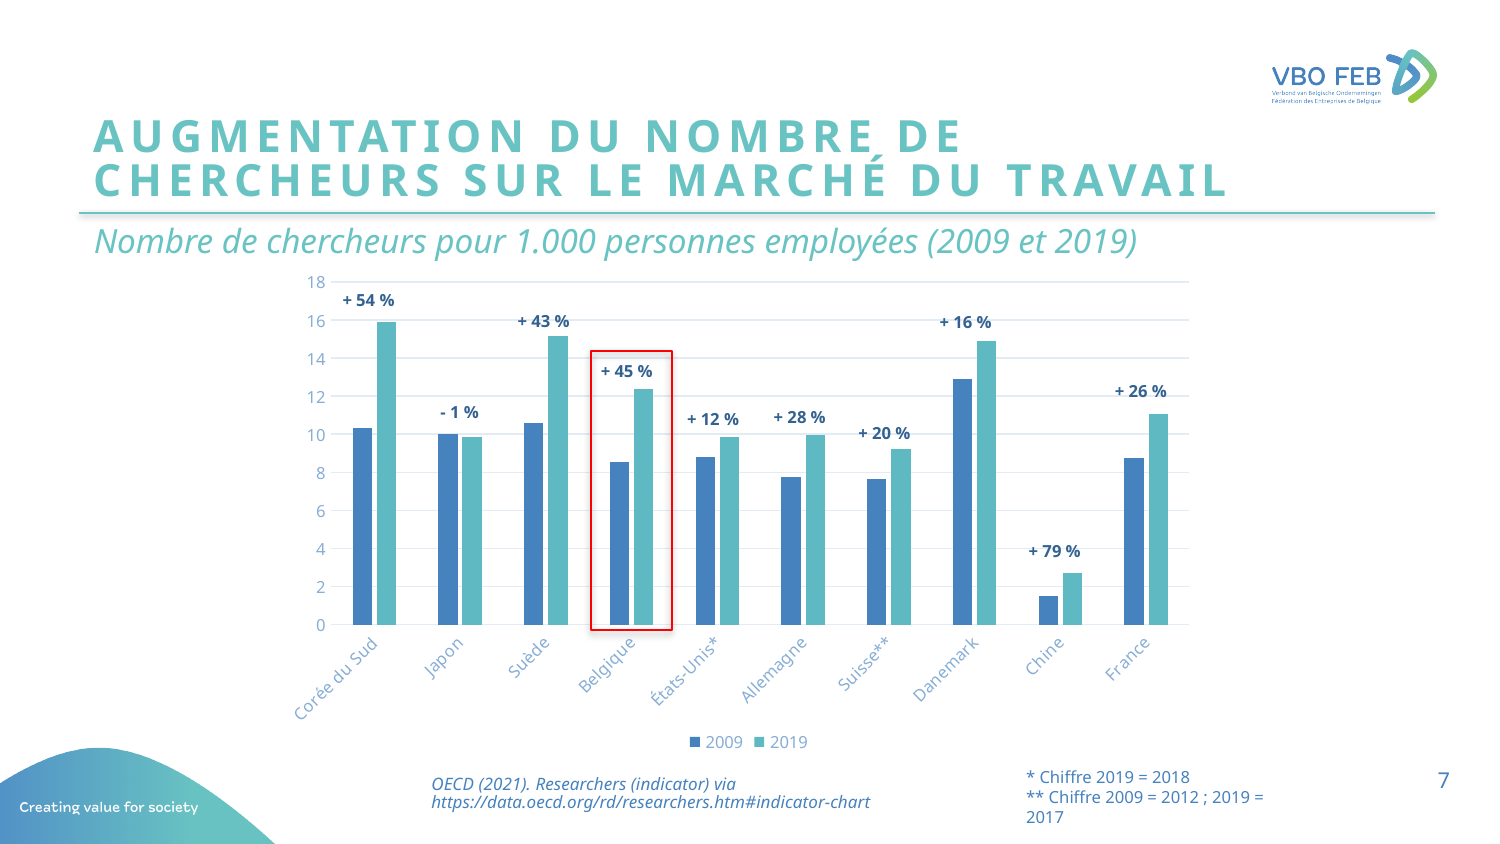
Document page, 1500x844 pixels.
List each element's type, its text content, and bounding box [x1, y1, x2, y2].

slide_number 7 [1316, 759, 1465, 805]
title Augmentation du nombre de chercheurs sur le marché du travail [79, 65, 1245, 214]
chart [285, 258, 1213, 760]
text_box * Chiffre 2019 = 2018 ** Chiffre 2009 = 2012 ; 2019 = 2017 [1011, 759, 1316, 835]
text_box OECD (2021). Researchers (indicator) via https://data.oecd.org/rd/researchers.htm#indicator-chart [419, 768, 1011, 819]
picture [0, 0, 1500, 844]
list Nombre de chercheurs pour 1.000 personnes employées (2009 et 2019) [79, 213, 1419, 259]
